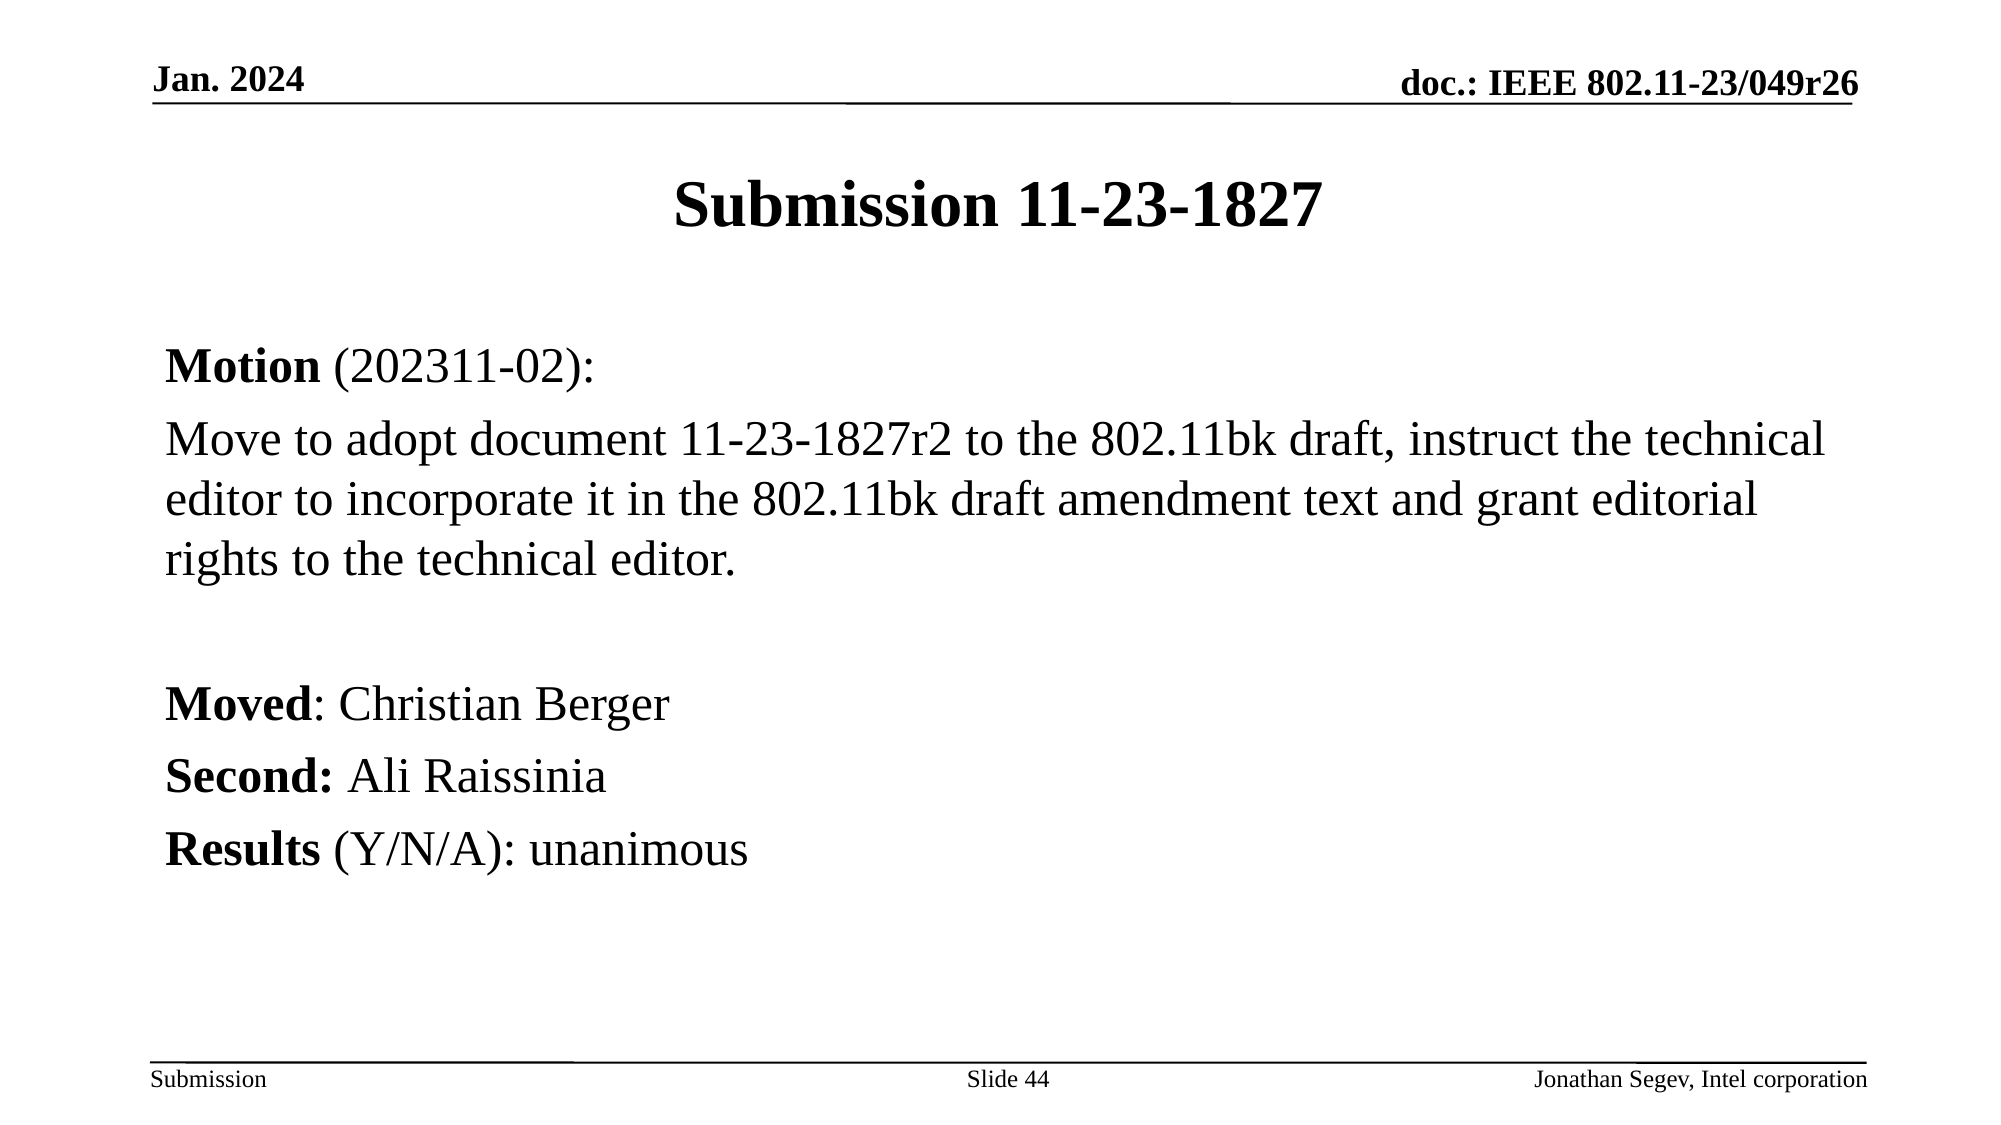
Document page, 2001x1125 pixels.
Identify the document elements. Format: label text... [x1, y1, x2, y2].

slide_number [152, 54, 563, 100]
title Submission 11-23-1827 [149, 112, 1850, 288]
slide_number Slide 44 [950, 1061, 1067, 1123]
footer Jonathan Segev, Intel corporation [1171, 1061, 1869, 1093]
list Motion (202311-02): Move to adopt document 11-23-1827r2 to the 802.11bk draft, instruct the technical editor to incorporate it in the 802.11bk draft amendment text and grant editorial rights to the technical editor. Moved: Christian Berger Second: Ali Raissinia Results (Y/N/A): unanimous [149, 324, 1850, 1000]
